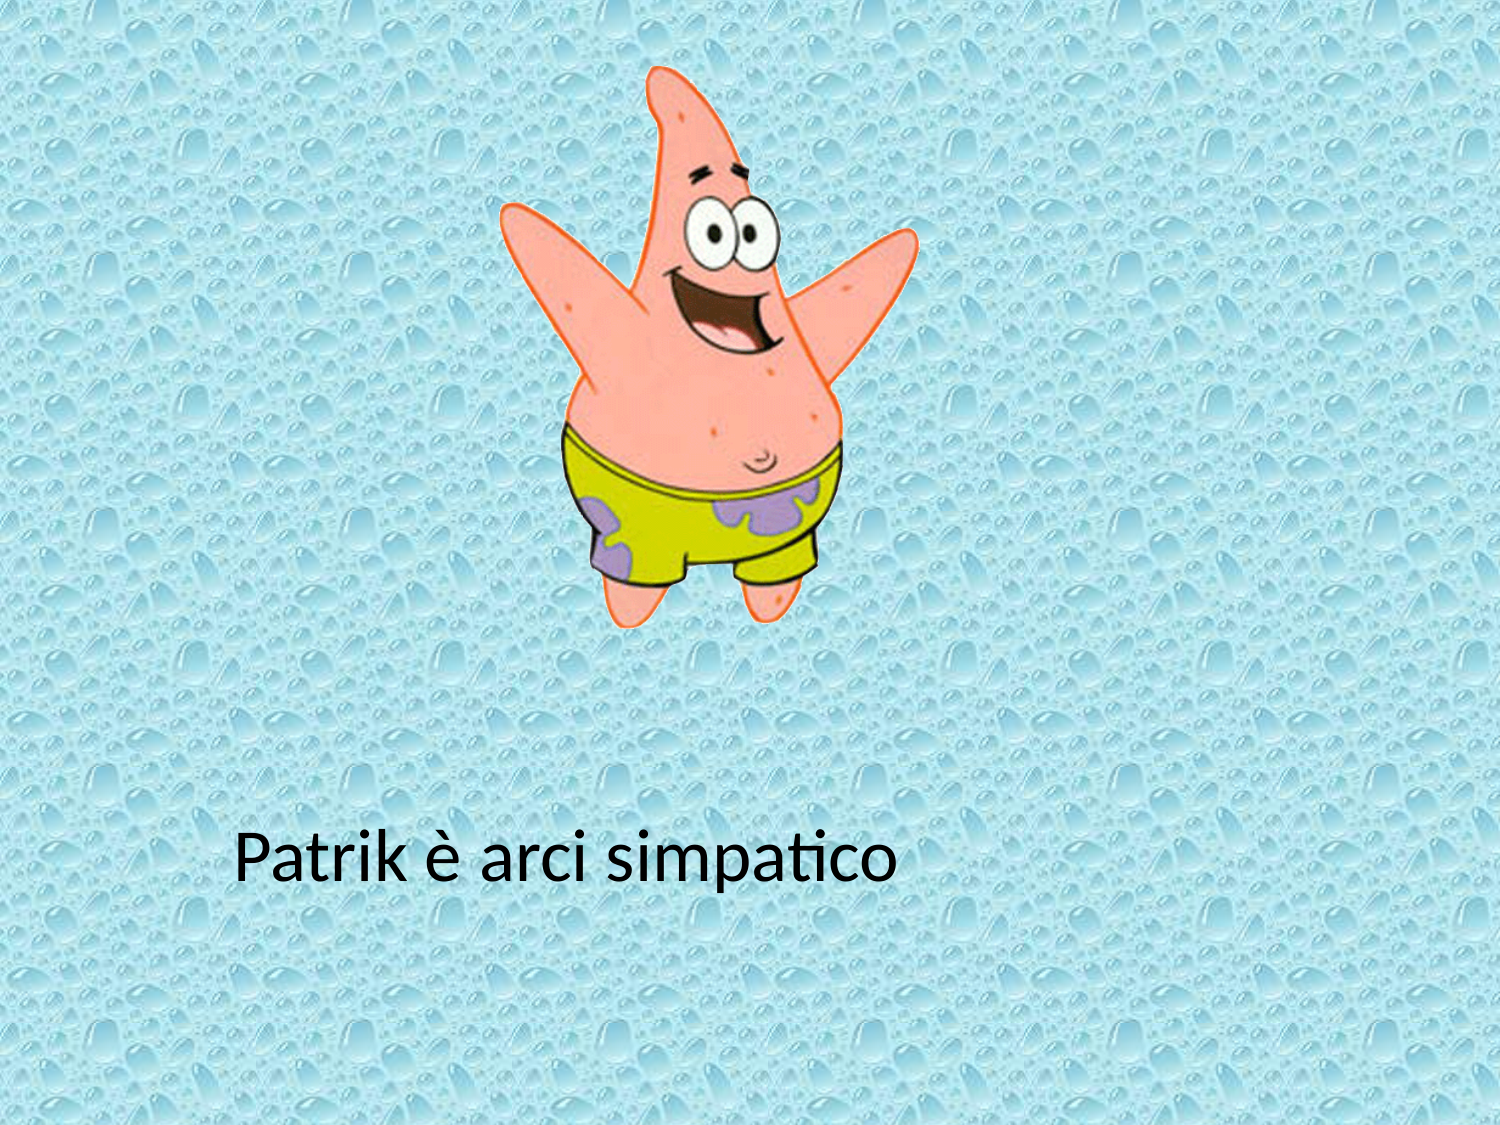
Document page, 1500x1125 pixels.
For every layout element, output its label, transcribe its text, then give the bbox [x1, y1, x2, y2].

text_box Patrik è arci simpatico [218, 798, 951, 904]
picture [0, 0, 1500, 1125]
